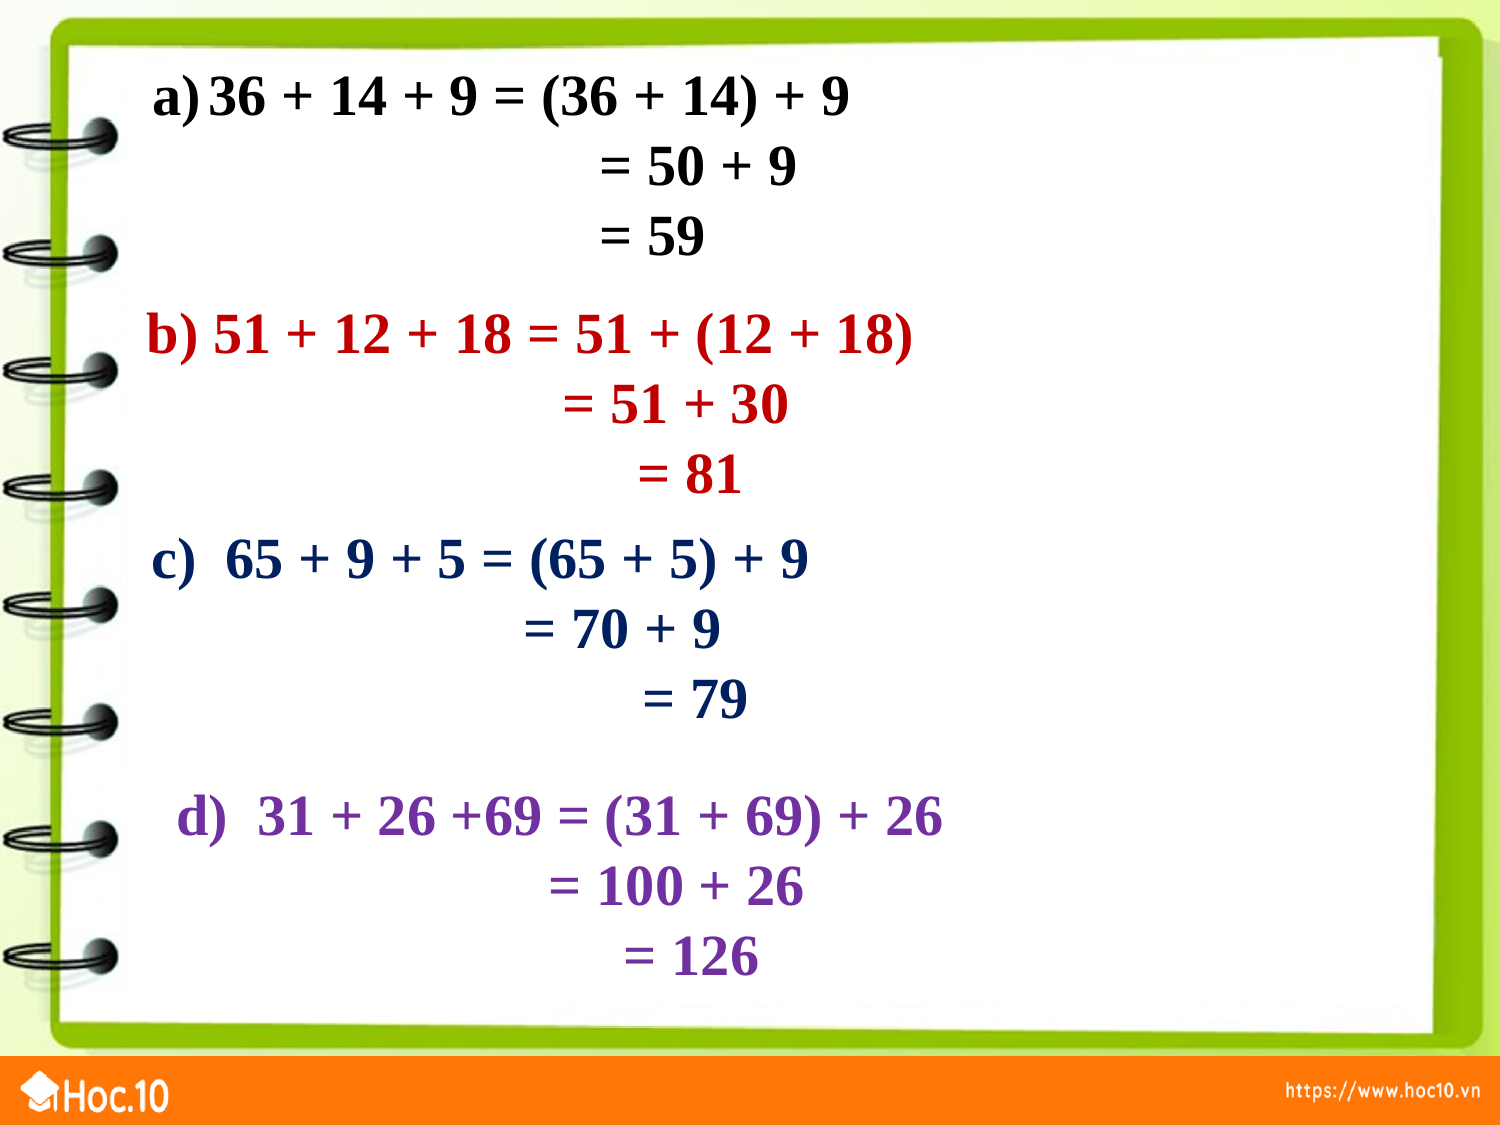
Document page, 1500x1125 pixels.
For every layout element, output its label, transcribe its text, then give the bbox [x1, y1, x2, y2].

text_box 36 + 14 + 9 = (36 + 14) + 9 = 50 + 9 = 59 [137, 50, 1188, 275]
text_box c) 65 + 9 + 5 = (65 + 5) + 9 = 70 + 9 = 79 [136, 512, 1187, 738]
text_box b) 51 + 12 + 18 = 51 + (12 + 18) = 51 + 30 = 81 [131, 287, 1182, 513]
text_box d) 31 + 26 +69 = (31 + 69) + 26 = 100 + 26 = 126 [161, 769, 1212, 995]
picture [0, 0, 1500, 1125]
